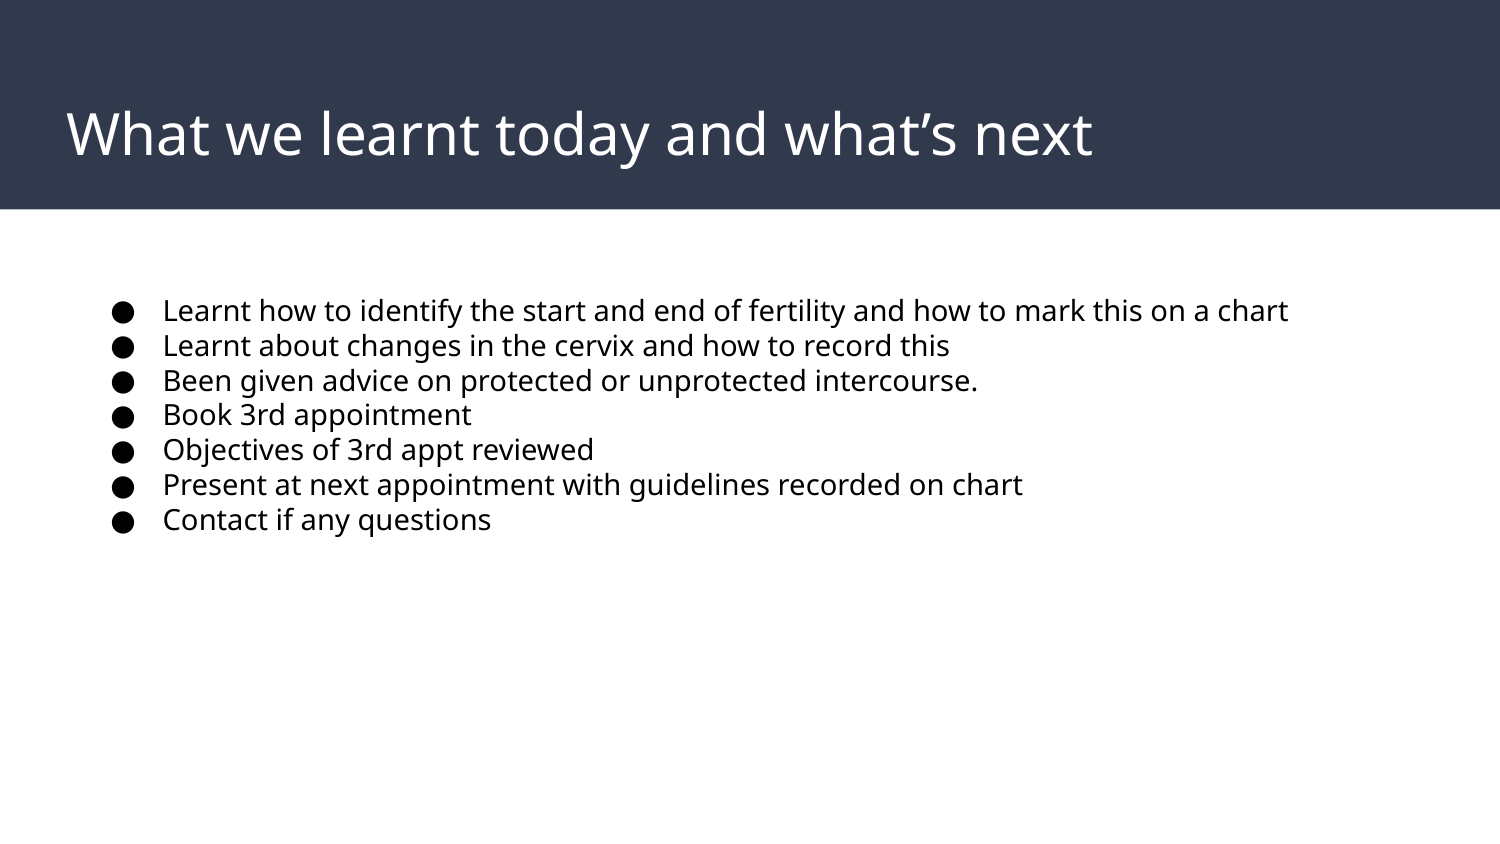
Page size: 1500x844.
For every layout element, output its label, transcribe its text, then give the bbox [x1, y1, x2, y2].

title What we learnt today and what’s next [51, 82, 1449, 185]
text_box Learnt how to identify the start and end of fertility and how to mark this on a chart Learnt about changes in the cervix and how to record this Been given advice on protected or unprotected intercourse. Book 3rd appointment Objectives of 3rd appt reviewed Present at next appointment with guidelines recorded on chart Contact if any questions [72, 276, 1486, 552]
